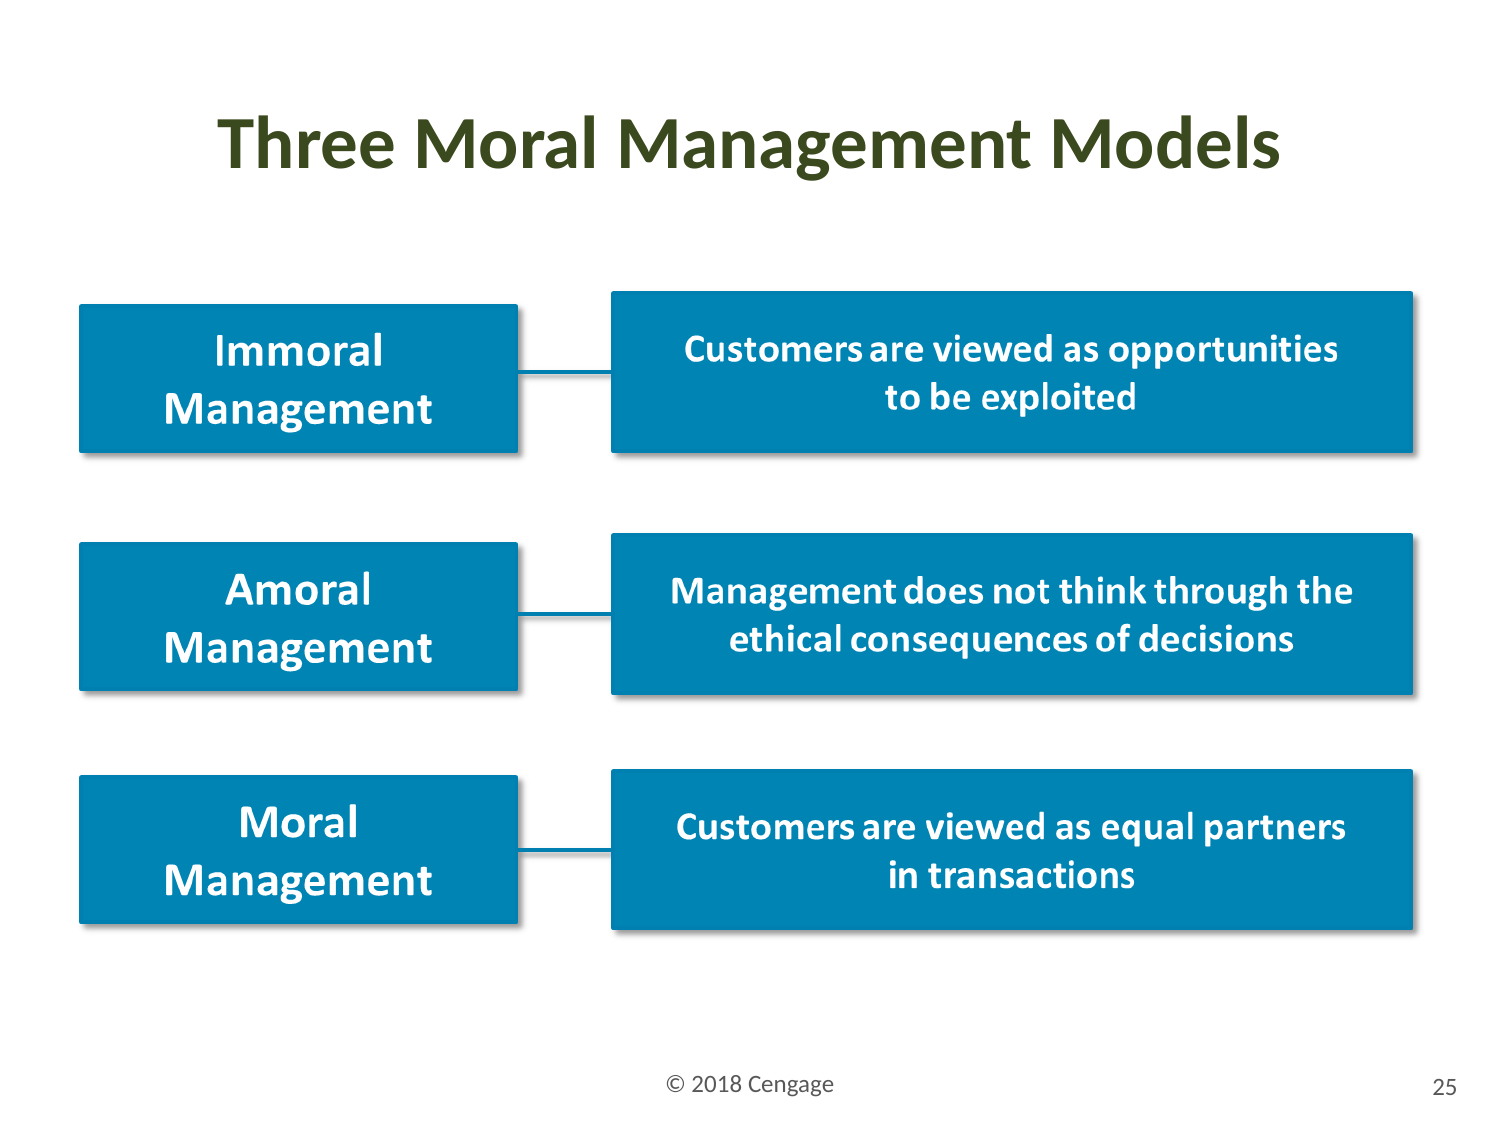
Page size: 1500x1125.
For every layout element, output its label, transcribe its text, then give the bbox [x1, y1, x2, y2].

title Three Moral Management Models [75, 45, 1425, 233]
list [74, 287, 1426, 950]
